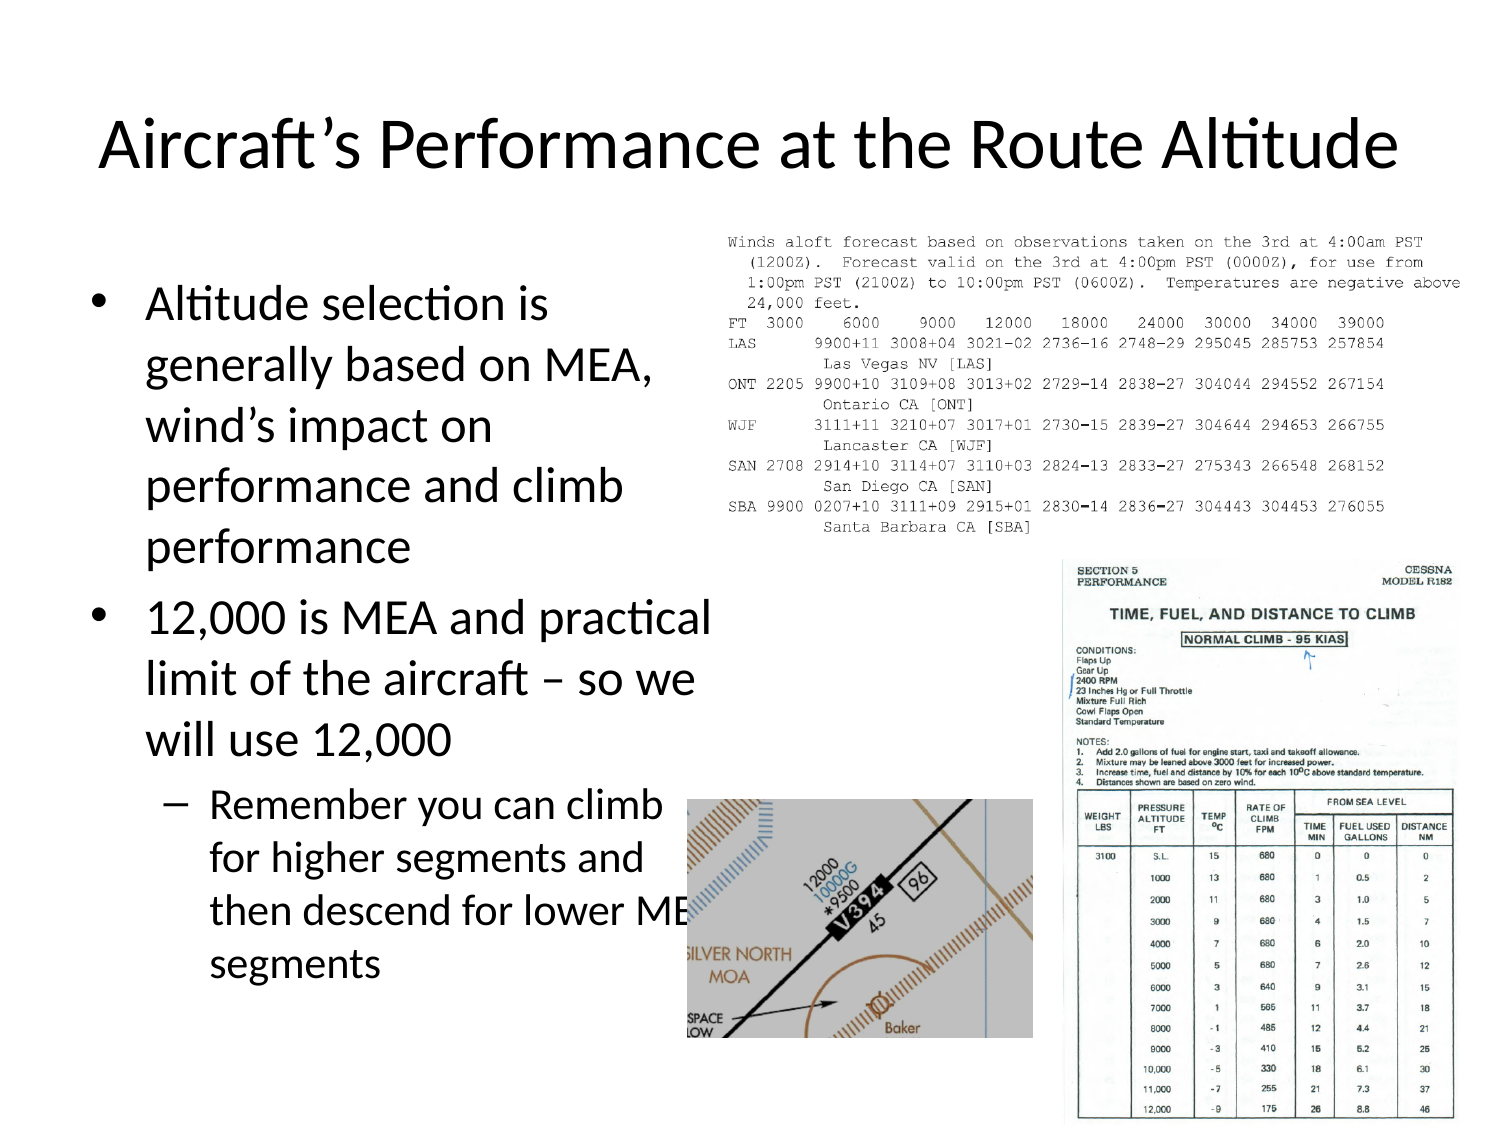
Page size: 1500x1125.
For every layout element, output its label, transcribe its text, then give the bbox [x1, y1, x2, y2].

picture [1062, 559, 1460, 1125]
list Altitude selection is generally based on MEA, wind’s impact on performance and climb performance 12,000 is MEA and practical limit of the aircraft – so we will use 12,000 Remember you can climb for higher segments and then descend for lower MEA segments [75, 262, 738, 1005]
picture [687, 799, 1033, 1038]
title Aircraft’s Performance at the Route Altitude [75, 45, 1425, 233]
picture [712, 224, 1476, 547]
